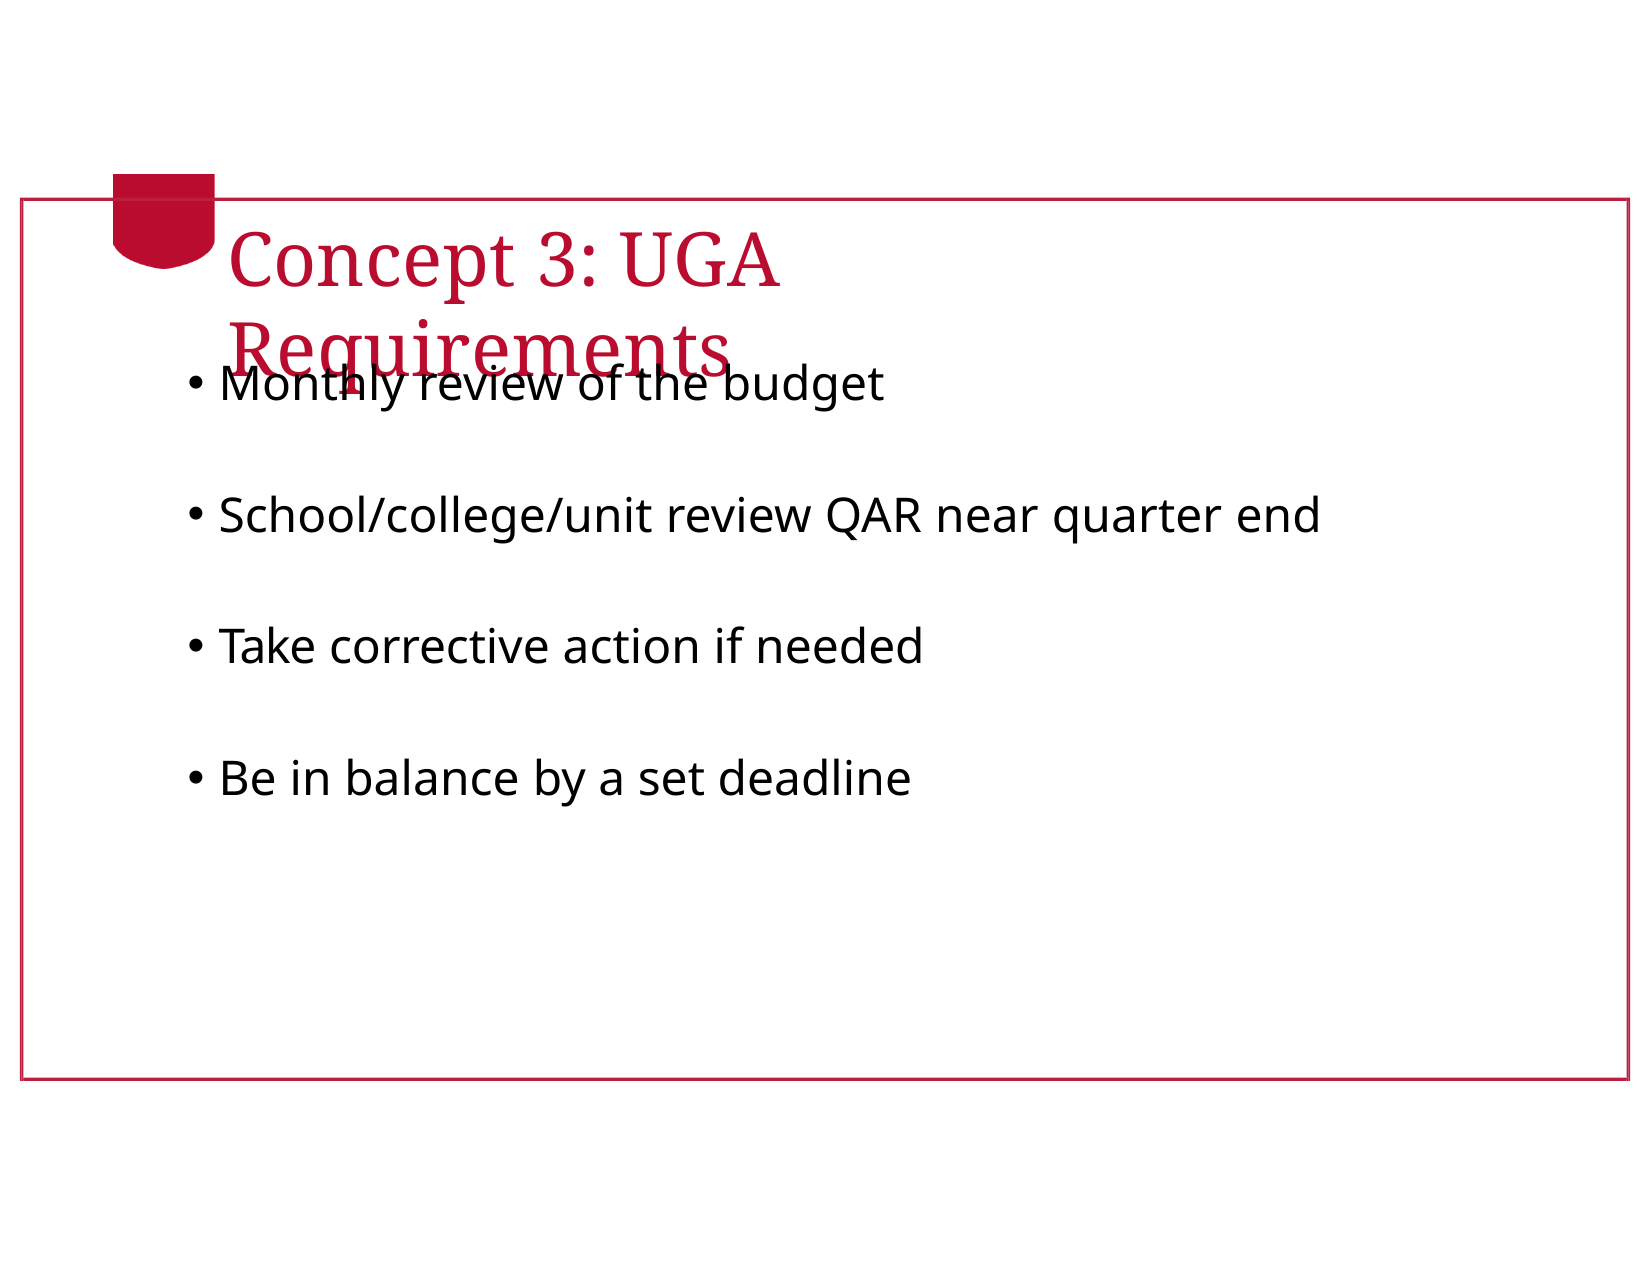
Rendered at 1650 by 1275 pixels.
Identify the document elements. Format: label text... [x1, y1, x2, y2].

title Concept 3: UGA Requirements [225, 209, 1259, 350]
text_box Monthly review of the budget School/college/unit review QAR near quarter end Take corrective action if needed Be in balance by a set deadline [185, 350, 1411, 806]
picture [113, 174, 215, 197]
picture [113, 201, 215, 269]
